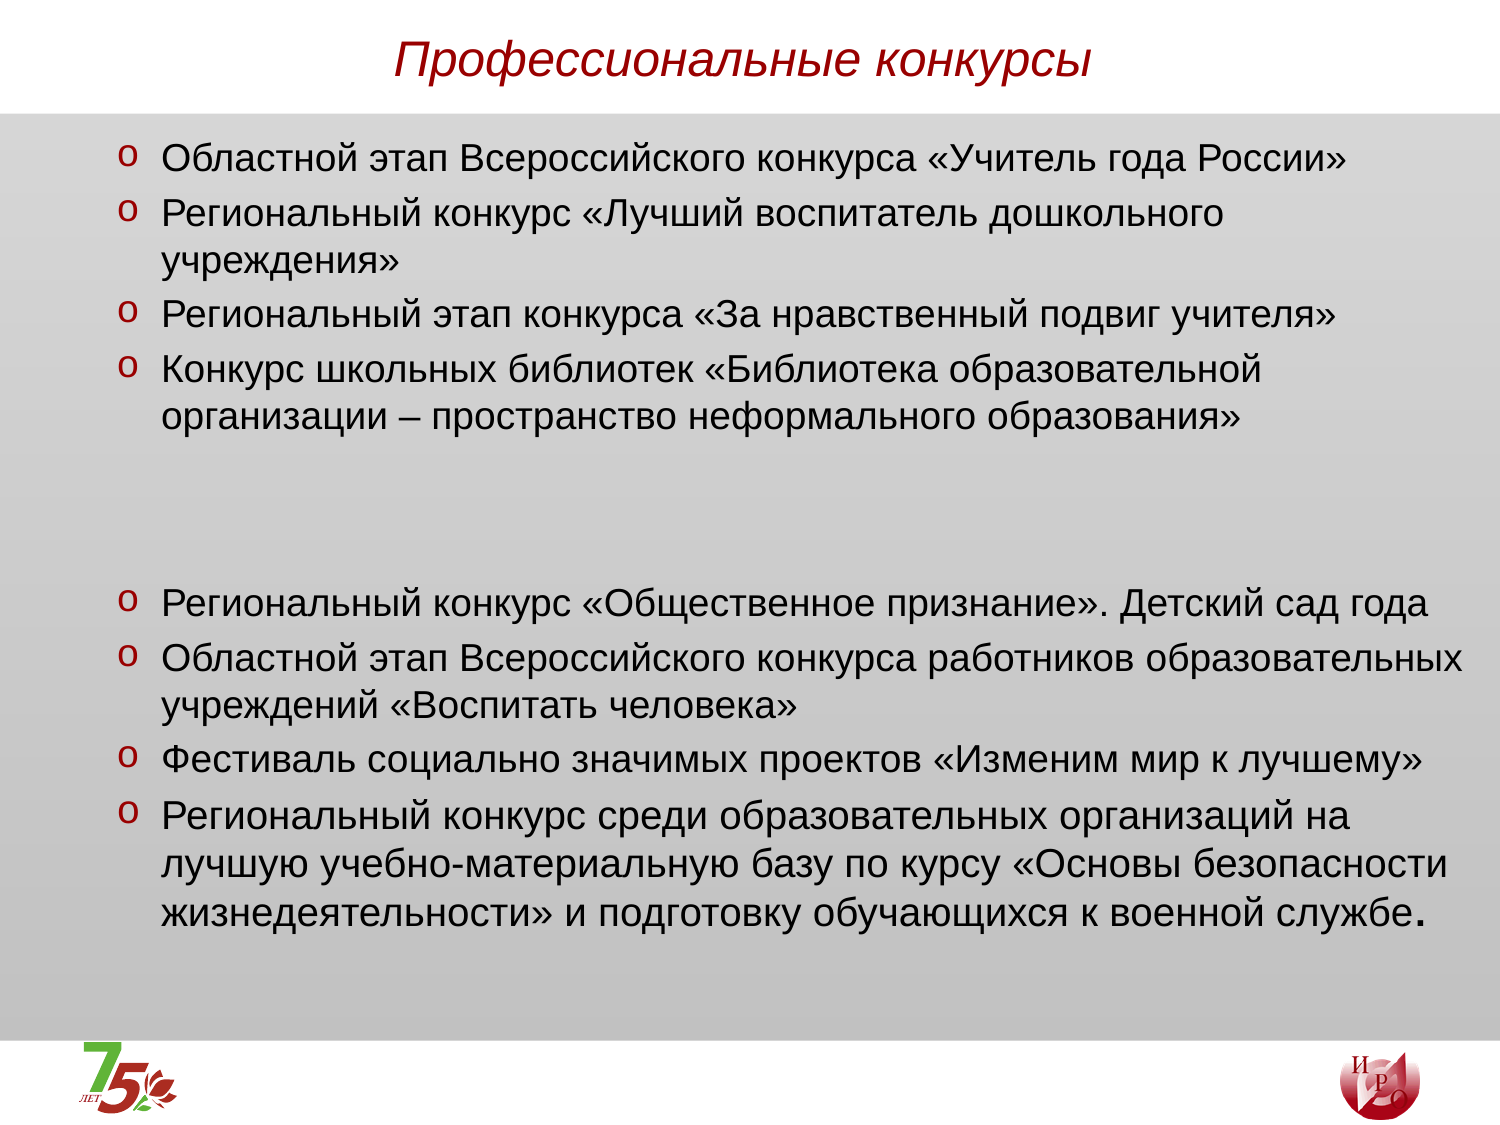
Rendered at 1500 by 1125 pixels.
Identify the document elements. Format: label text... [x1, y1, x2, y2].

list Областной этап Всероссийского конкурса «Учитель года России» Региональный конкурс «Лучший воспитатель дошкольного учреждения» Региональный этап конкурса «За нравственный подвиг учителя» Конкурс школьных библиотек «Библиотека образовательной организации – пространство неформального образования» Региональный конкурс «Общественное признание». Детский сад года Областной этап Всероссийского конкурса работников образовательных учреждений «Воспитать человека» Фестиваль социально значимых проектов «Изменим мир к лучшему» Региональный конкурс среди образовательных организаций на лучшую учебно-материальную базу по курсу «Основы безопасности жизнедеятельности» и подготовку обучающихся к военной службе. [29, 125, 1483, 961]
title Профессиональные конкурсы [0, 0, 1500, 114]
picture [1340, 1040, 1420, 1120]
